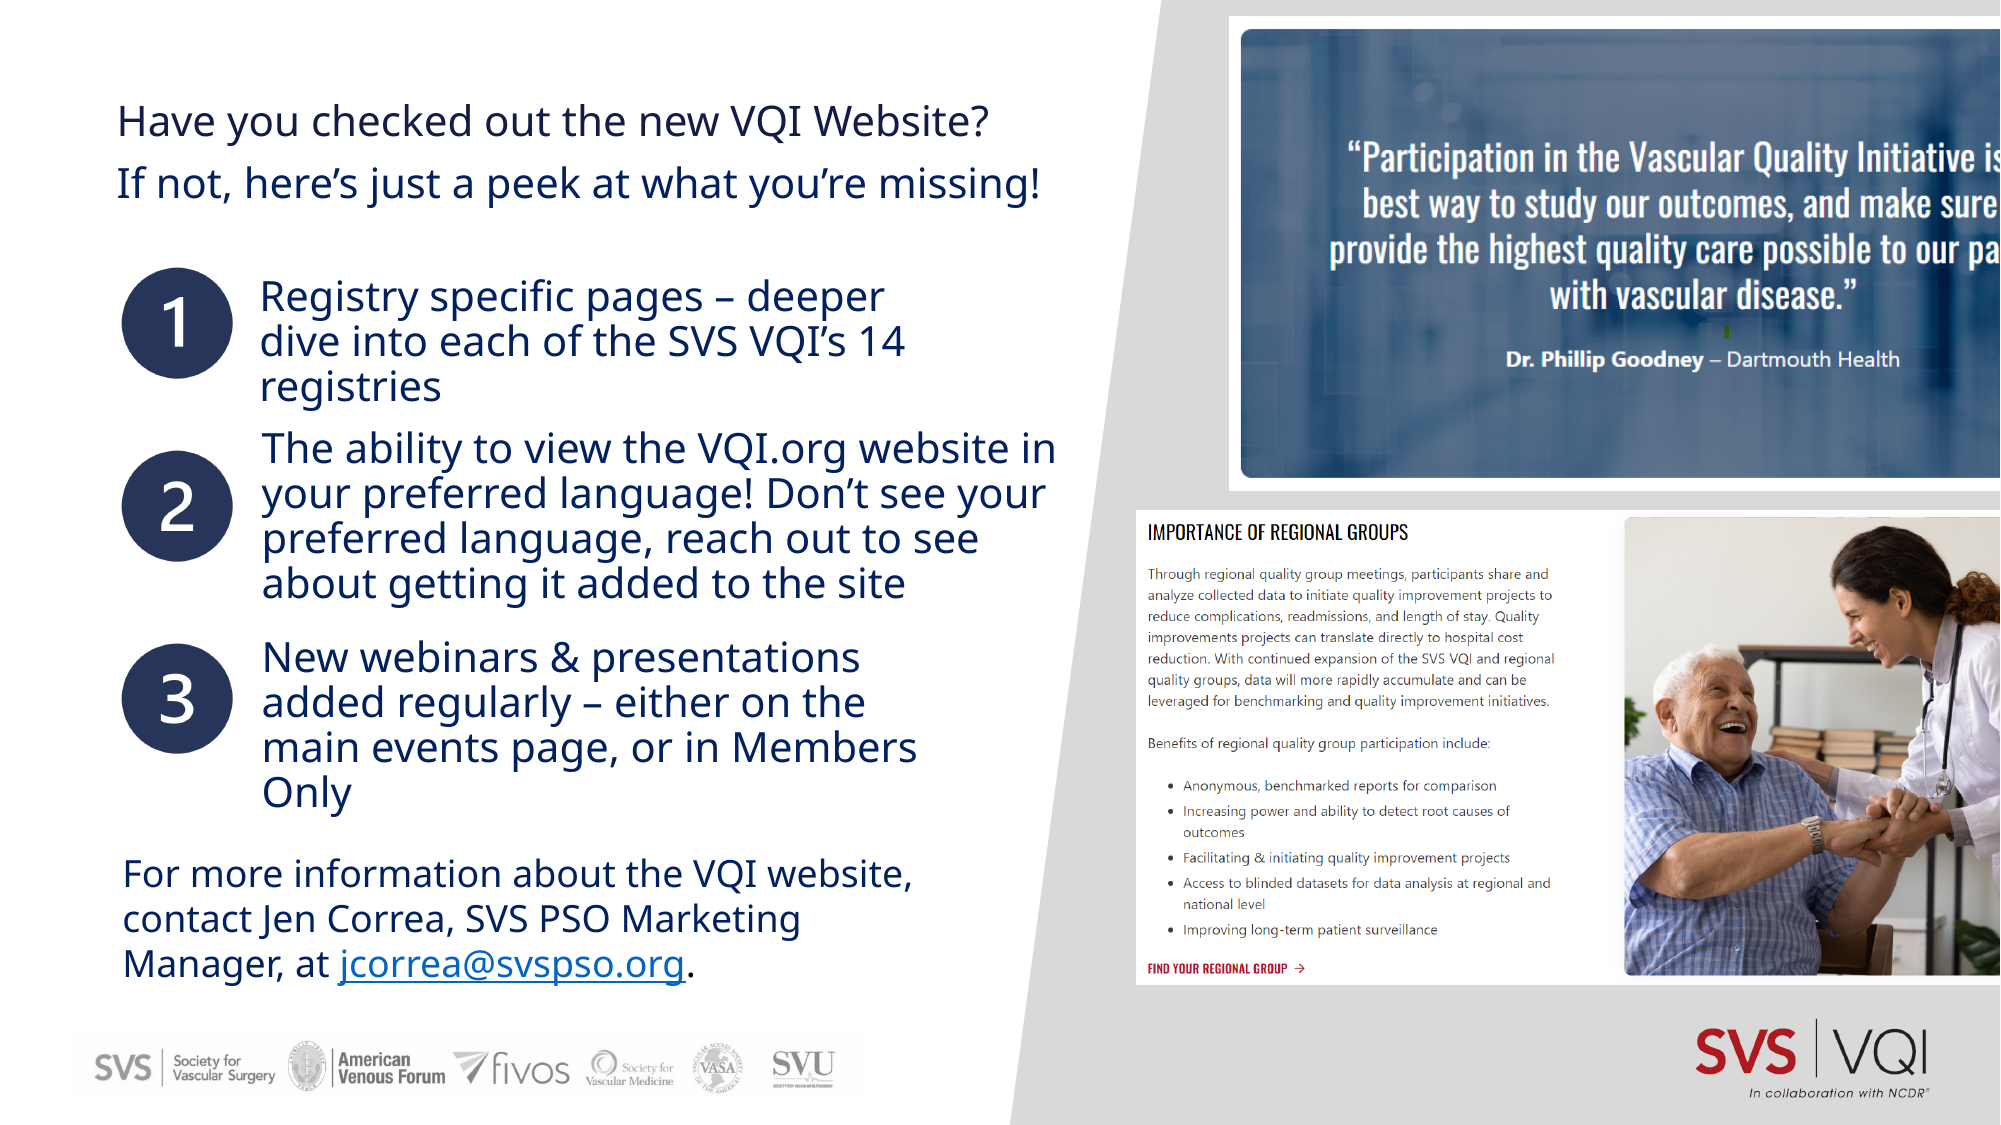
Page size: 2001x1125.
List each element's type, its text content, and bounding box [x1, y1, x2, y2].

picture [1229, 16, 2000, 491]
list The ability to view the VQI.org website in your preferred language! Don’t see your preferred language, reach out to see about getting it added to the site [246, 420, 1115, 531]
picture [107, 436, 247, 576]
list Registry specific pages – deeper dive into each of the SVS VQI’s 14 registries [244, 276, 964, 436]
text_box For more information about the VQI website, contact Jen Correa, SVS PSO Marketing Manager, at jcorrea@svspso.org. [107, 842, 930, 999]
picture [107, 629, 247, 769]
list If not, here’s just a peek at what you’re missing! [101, 155, 1094, 276]
picture [1136, 510, 2000, 985]
title Have you checked out the new VQI Website? [101, 65, 1094, 154]
picture [107, 253, 247, 393]
list New webinars & presentations added regularly – either on the main events page, or in Members Only [247, 629, 966, 690]
picture [1695, 1018, 1930, 1098]
